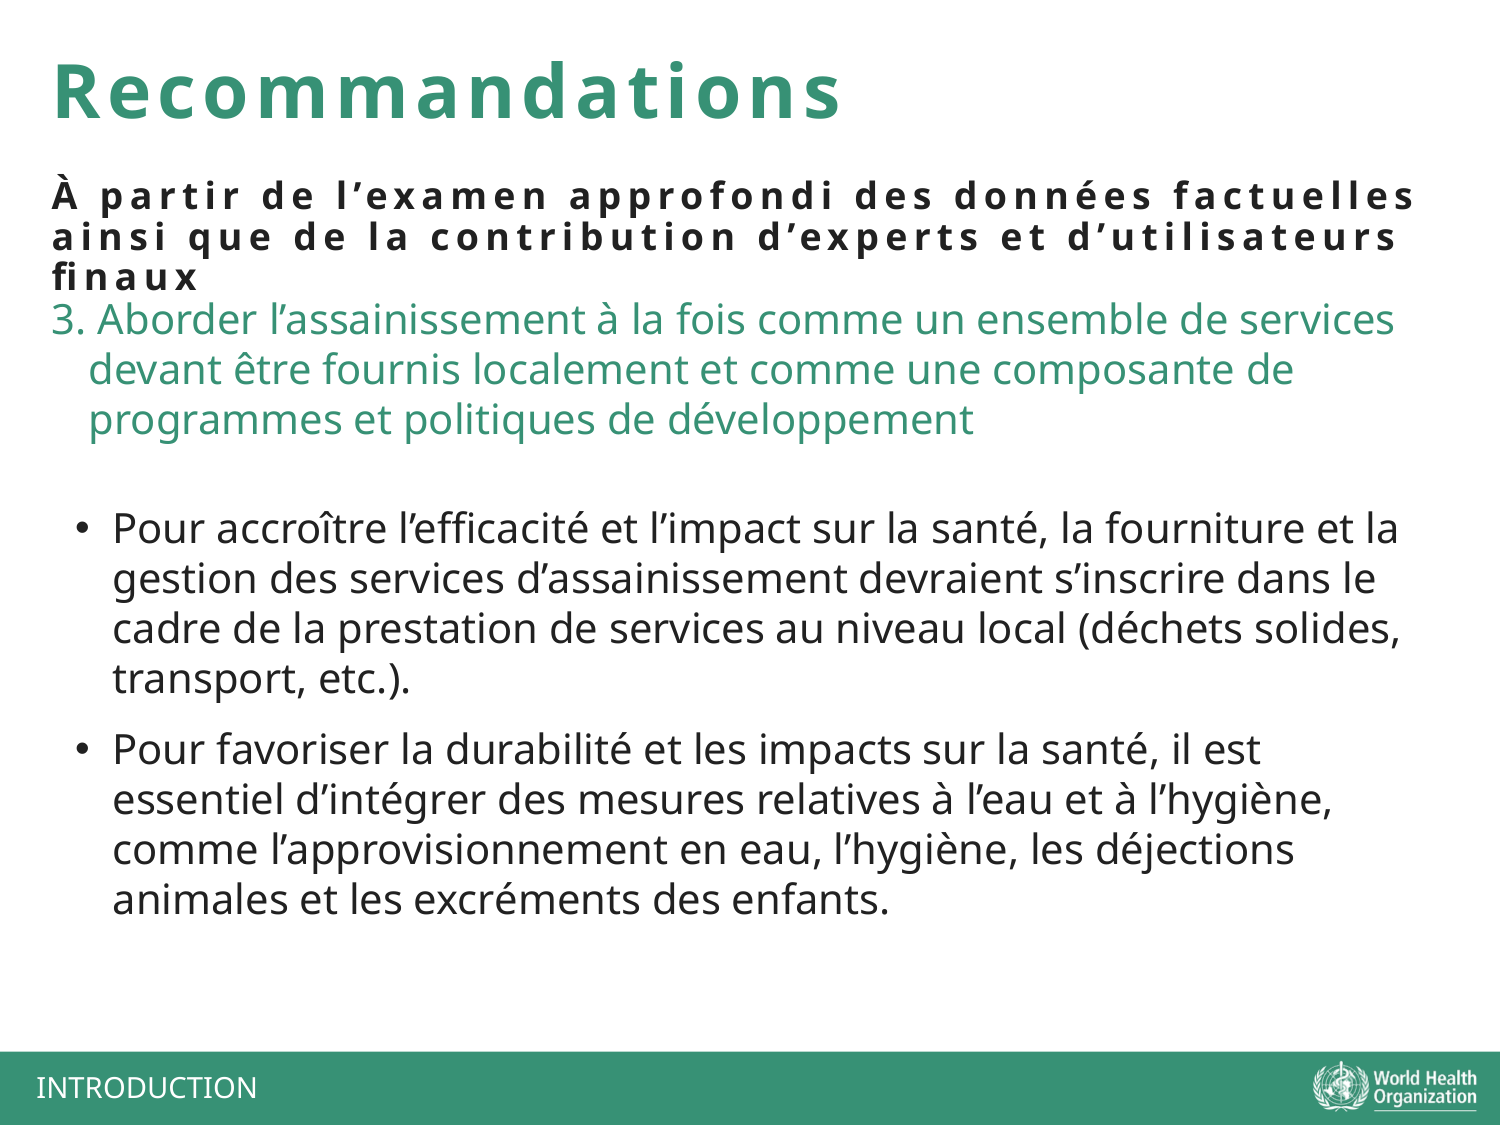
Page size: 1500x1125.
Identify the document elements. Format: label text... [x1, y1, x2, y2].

text_box INTRODUCTION [21, 1058, 331, 1120]
text_box 3. Aborder l’assainissement à la fois comme un ensemble de services devant être fournis localement et comme une composante de programmes et politiques de développement [36, 285, 1452, 347]
text_box Pour accroître l’efficacité et l’impact sur la santé, la fourniture et la gestion des services d’assainissement devraient s’inscrire dans le cadre de la prestation de services au niveau local (déchets solides, transport, etc.). Pour favoriser la durabilité et les impacts sur la santé, il est essentiel d’intégrer des mesures relatives à l’eau et à l’hygiène, comme l’approvisionnement en eau, l’hygiène, les déjections animales et les excréments des enfants. [60, 494, 1428, 746]
text_box À partir de l’examen approfondi des données factuelles ainsi que de la contribution d’experts et d’utilisateurs finaux [36, 170, 1452, 225]
text_box Recommandations [36, 46, 1452, 132]
picture [1308, 1049, 1482, 1113]
